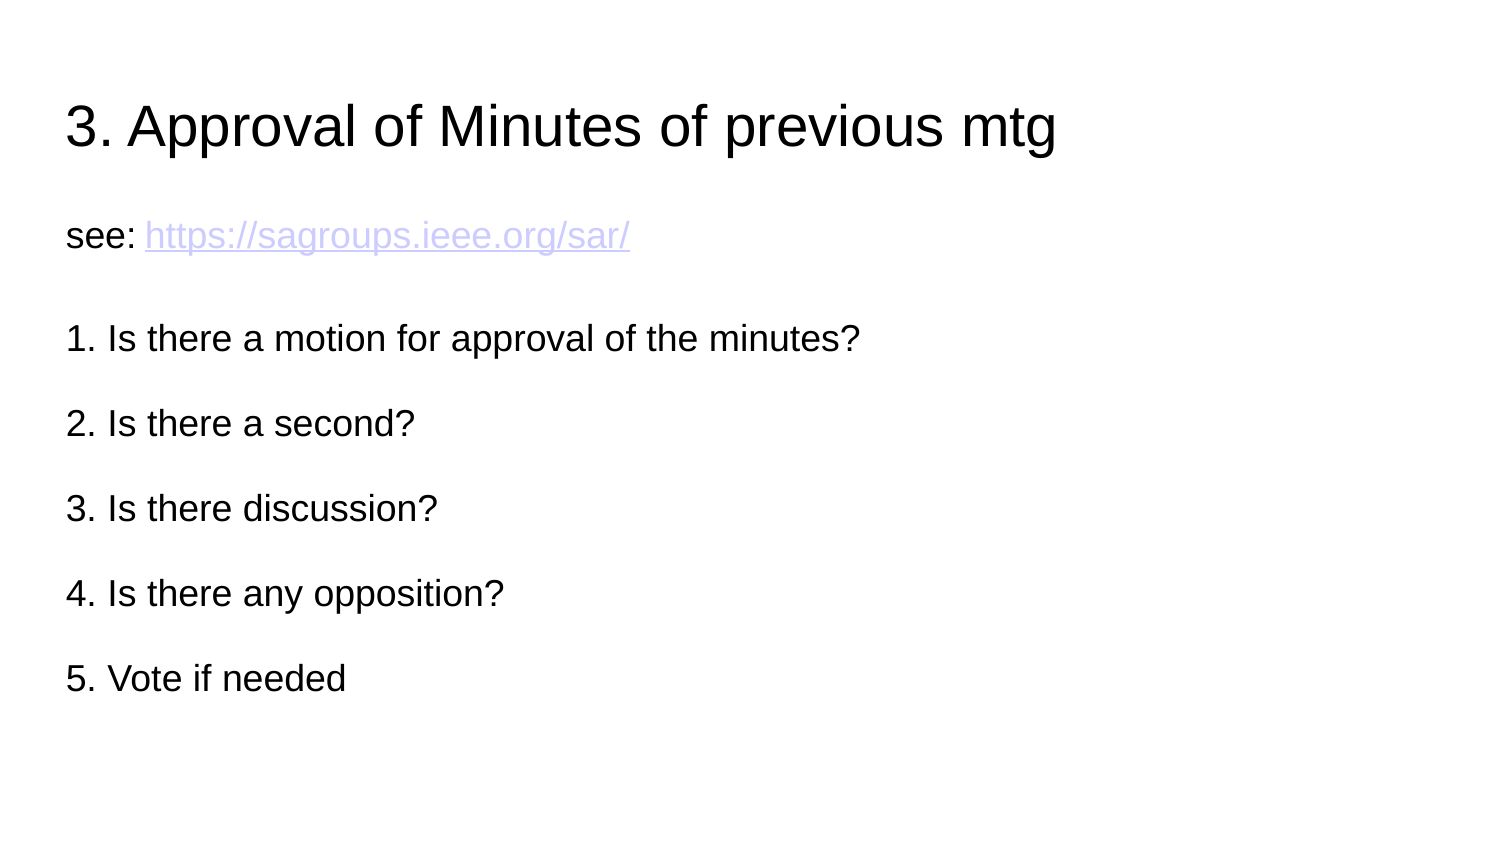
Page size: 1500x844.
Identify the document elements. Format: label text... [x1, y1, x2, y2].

text_box 3. Approval of Minutes of previous mtg [51, 72, 1448, 166]
text_box see: https://sagroups.ieee.org/sar/ 1. Is there a motion for approval of the minutes? 2. Is there a second? 3. Is there discussion? 4. Is there any opposition? 5. Vote if needed [51, 189, 1448, 749]
